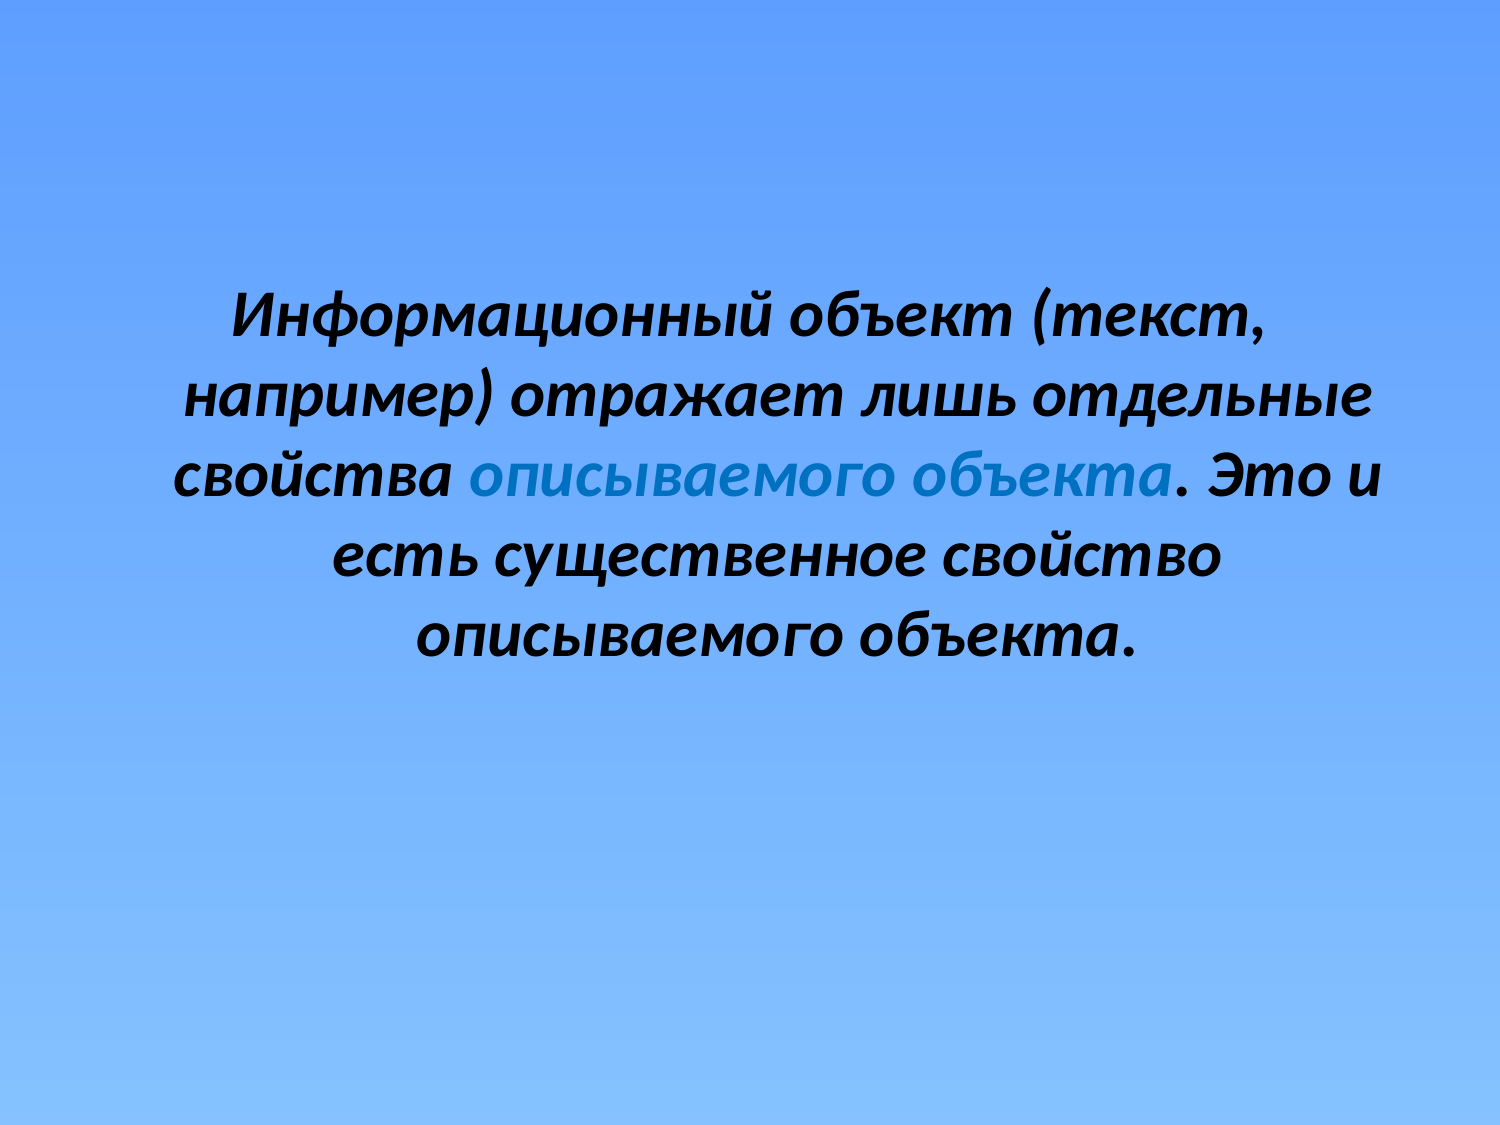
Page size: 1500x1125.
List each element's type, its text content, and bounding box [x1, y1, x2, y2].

list Информационный объект (текст, например) отражает лишь отдельные свойства описываемого объекта. Это и есть существенное свойство описываемого объекта. [75, 262, 1425, 1005]
